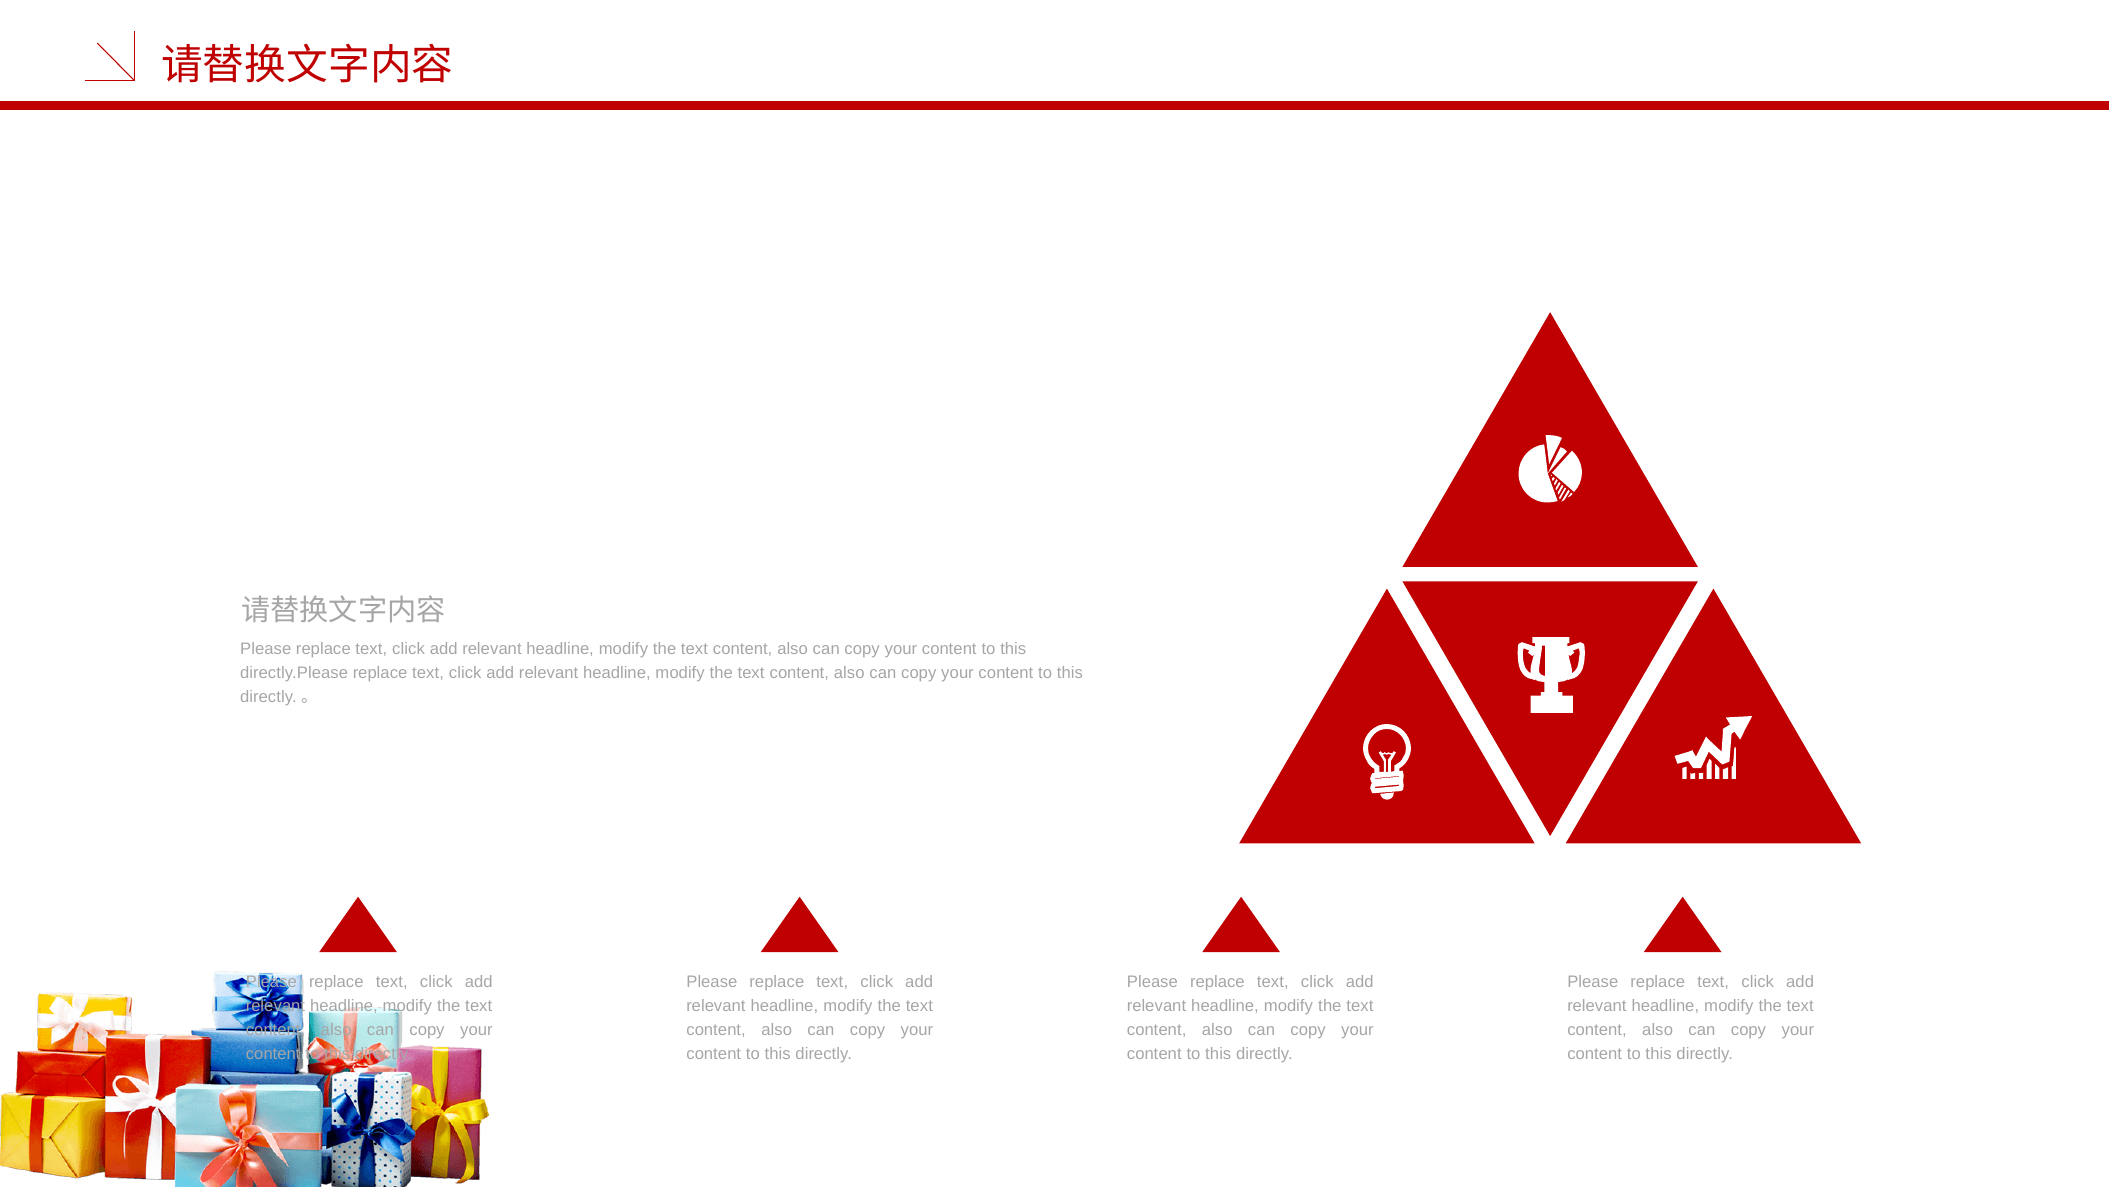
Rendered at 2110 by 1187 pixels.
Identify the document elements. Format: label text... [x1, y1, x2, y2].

text_box [317, 894, 399, 954]
text_box Please replace text, click add relevant headline, modify the text content, also can copy your content to this directly. [231, 959, 508, 1070]
text_box 请替换文字内容 [145, 22, 500, 94]
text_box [1402, 581, 1698, 837]
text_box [1565, 588, 1862, 844]
text_box Please replace text, click add relevant headline, modify the text content, also can copy your content to this directly. [1552, 959, 1830, 1070]
text_box [758, 894, 841, 954]
picture [0, 938, 512, 1187]
text_box [1641, 894, 1724, 954]
text_box [1200, 894, 1283, 954]
text_box 请替换文字内容 [226, 577, 461, 626]
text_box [1402, 312, 1698, 567]
text_box Please replace text, click add relevant headline, modify the text content, also can copy your content to this directly. [671, 959, 949, 1070]
text_box Please replace text, click add relevant headline, modify the text content, also can copy your content to this directly.Please replace text, click add relevant headline, modify the text content, also can copy your content to this directly.。 [225, 626, 1143, 713]
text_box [1239, 588, 1535, 844]
text_box Please replace text, click add relevant headline, modify the text content, also can copy your content to this directly. [1112, 959, 1389, 1070]
